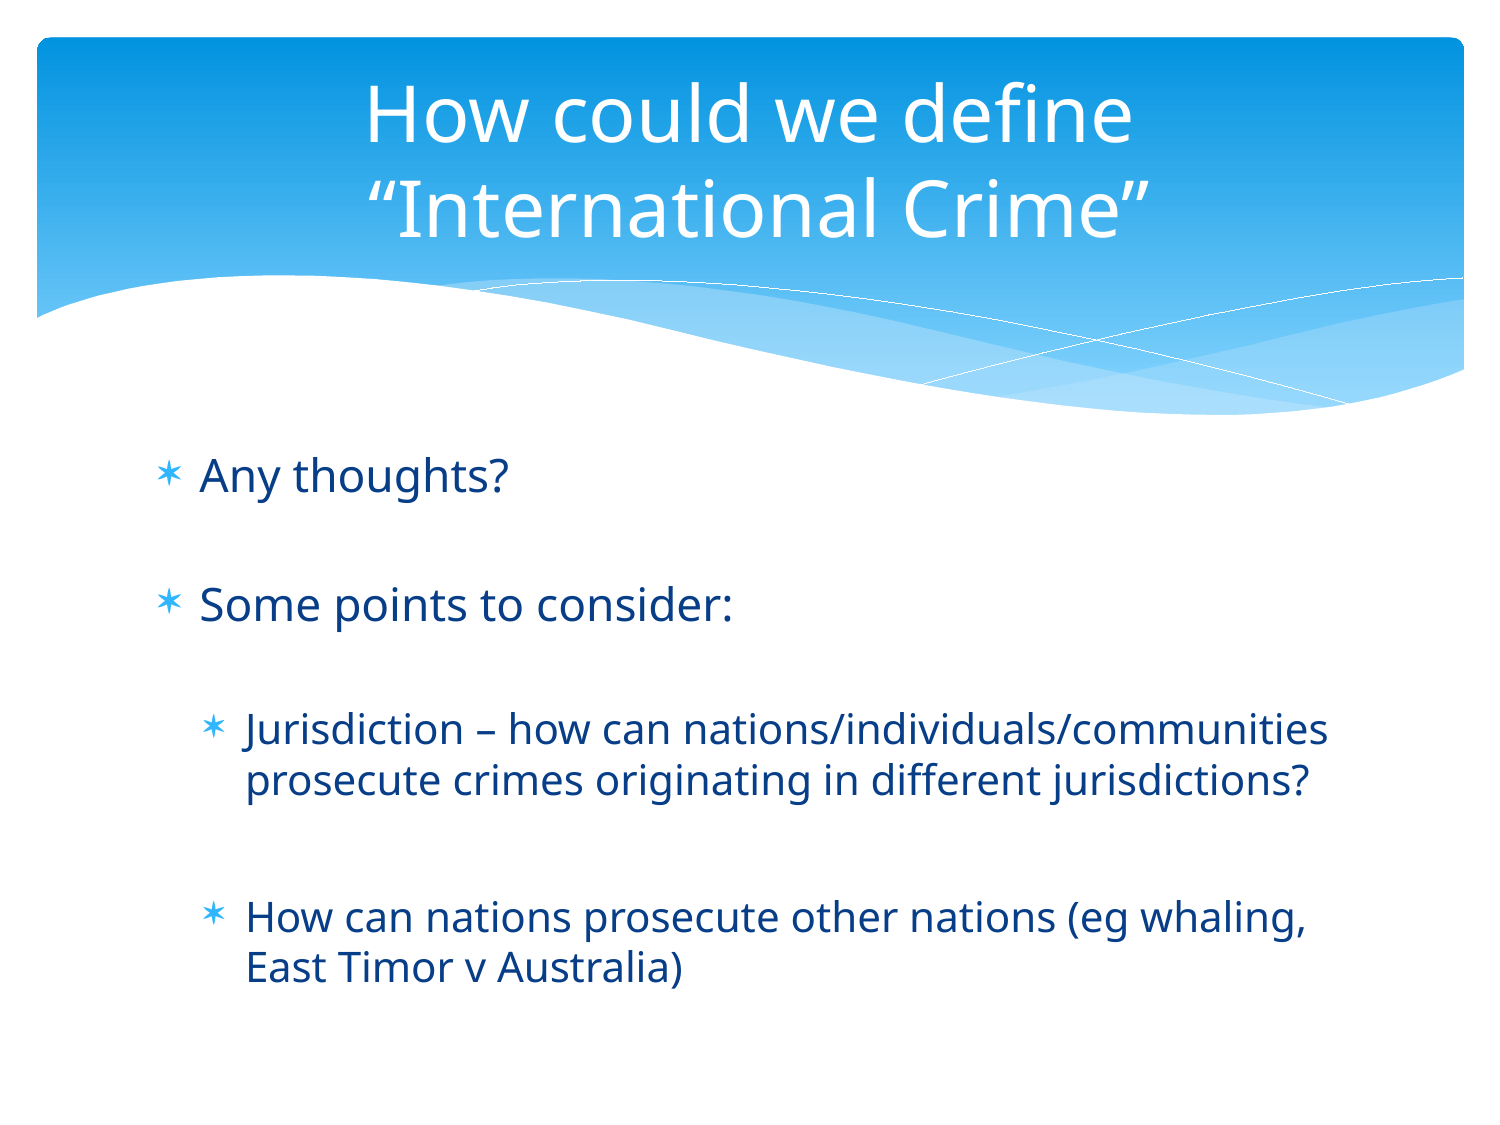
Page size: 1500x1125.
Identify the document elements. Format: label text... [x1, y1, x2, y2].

title How could we define “International Crime” [75, 55, 1425, 261]
list Any thoughts? Some points to consider: Jurisdiction – how can nations/individuals/communities prosecute crimes originating in different jurisdictions? How can nations prosecute other nations (eg whaling, East Timor v Australia) [143, 438, 1359, 1005]
